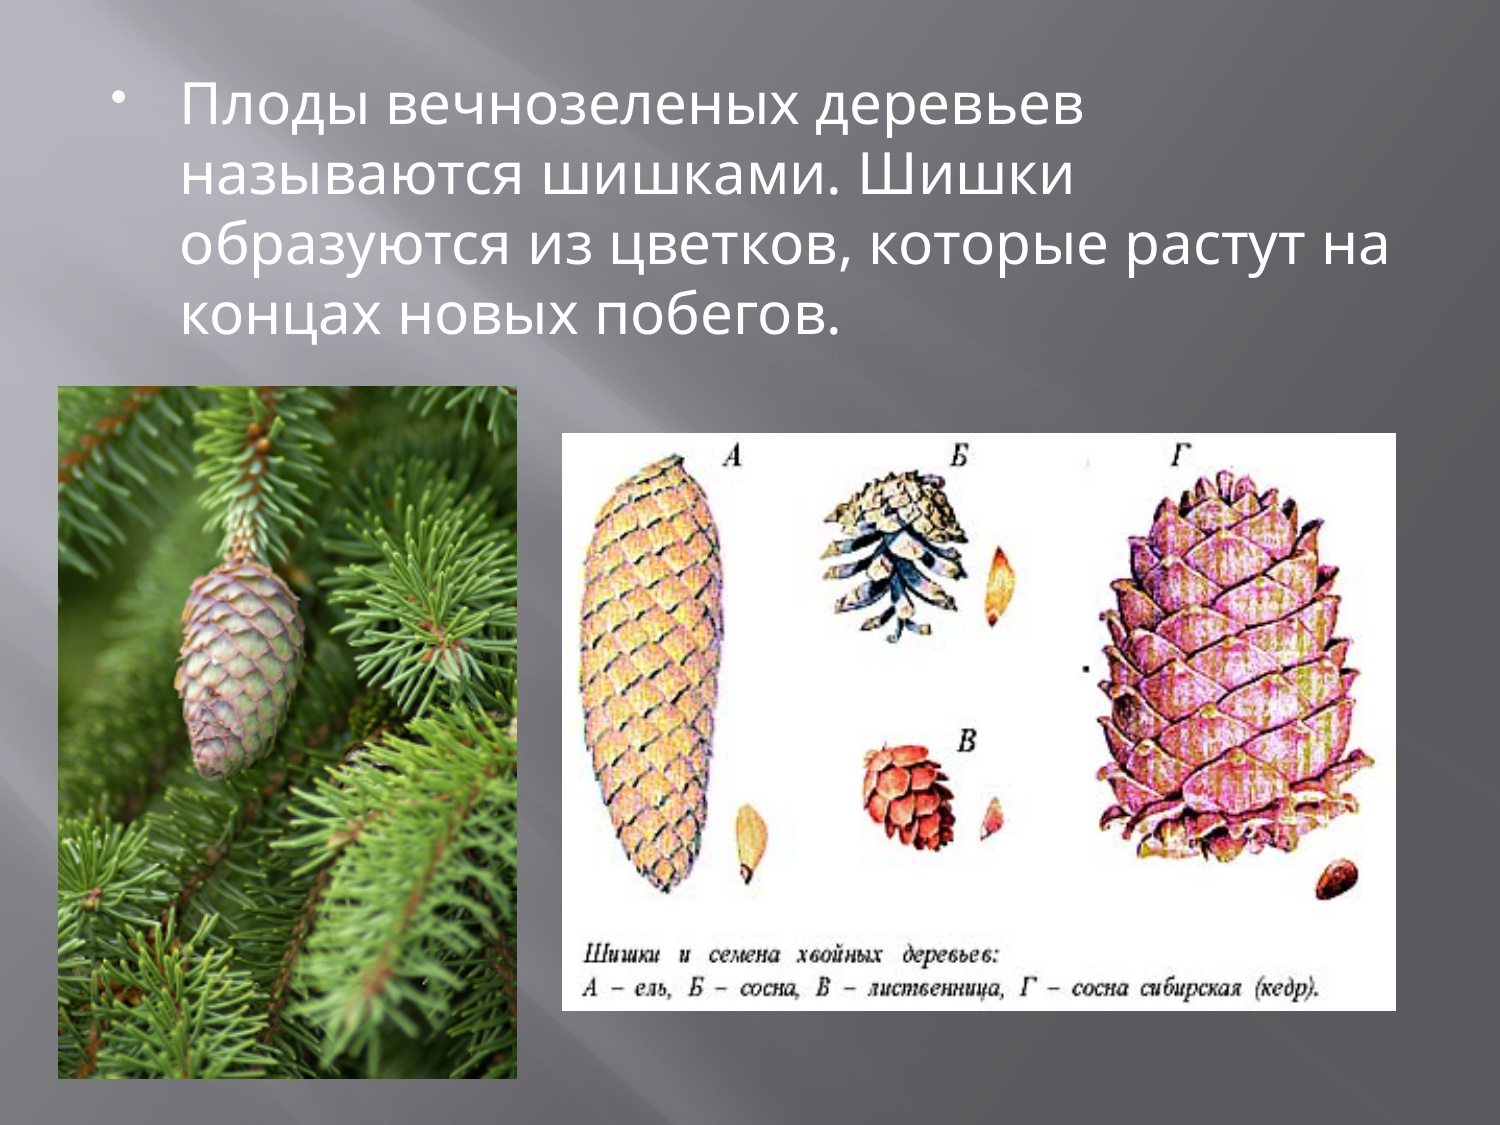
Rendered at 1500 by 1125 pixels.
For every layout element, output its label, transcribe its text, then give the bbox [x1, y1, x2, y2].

picture [562, 433, 1397, 1011]
list Плоды вечнозеленых деревьев называются шишками. Шишки образуются из цветков, которые растут на концах новых побегов. [75, 58, 1425, 462]
picture [58, 386, 518, 1079]
